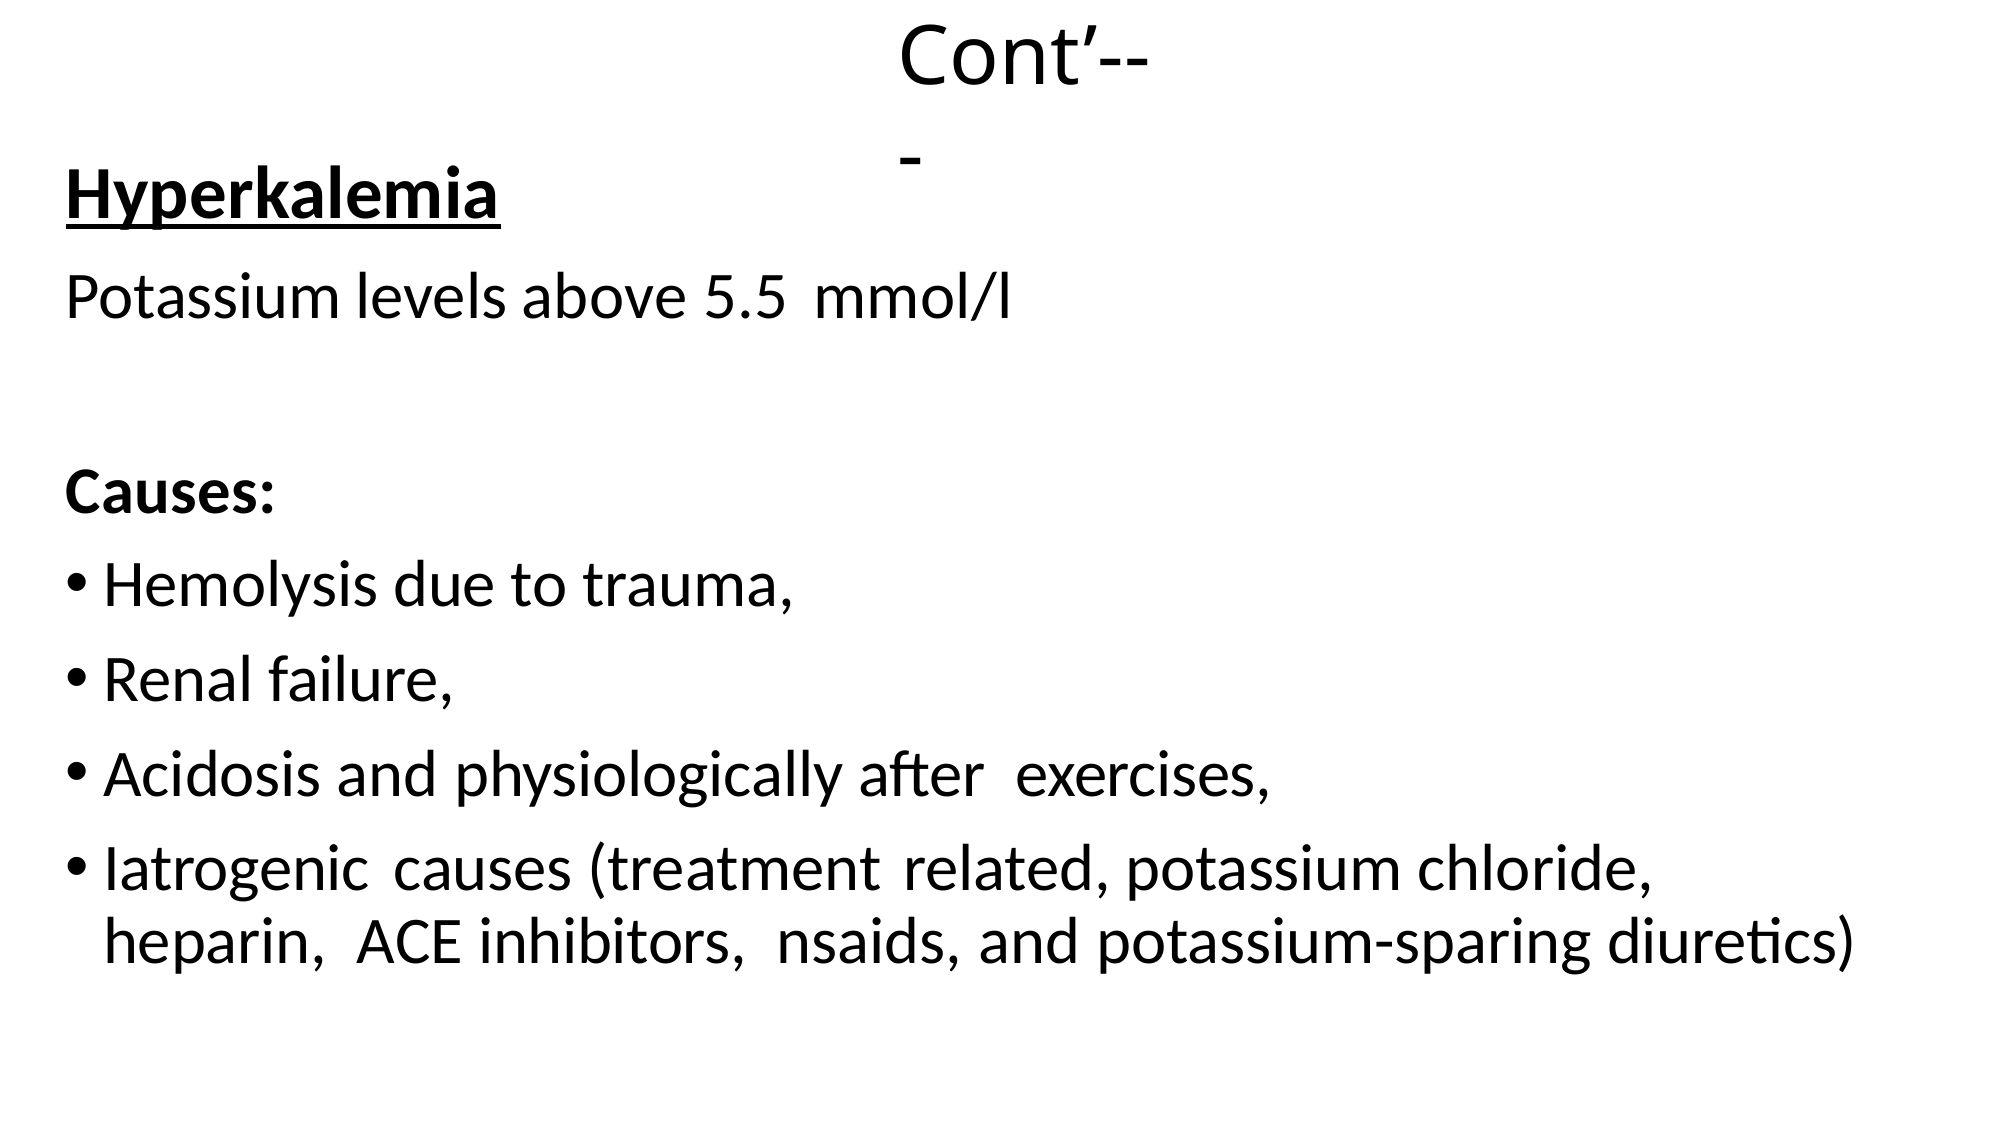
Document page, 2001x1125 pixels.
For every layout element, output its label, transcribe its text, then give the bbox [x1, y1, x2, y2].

text_box Hyperkalemia Potassium levels above 5.5 mmol/l Causes: Hemolysis due to trauma, Renal failure, Acidosis and physiologically after exercises, Iatrogenic causes (treatment related, potassium chloride, heparin, ACE inhibitors, nsaids, and potassium-sparing diuretics) [63, 126, 1920, 979]
title Cont’--- [895, 0, 1155, 126]
